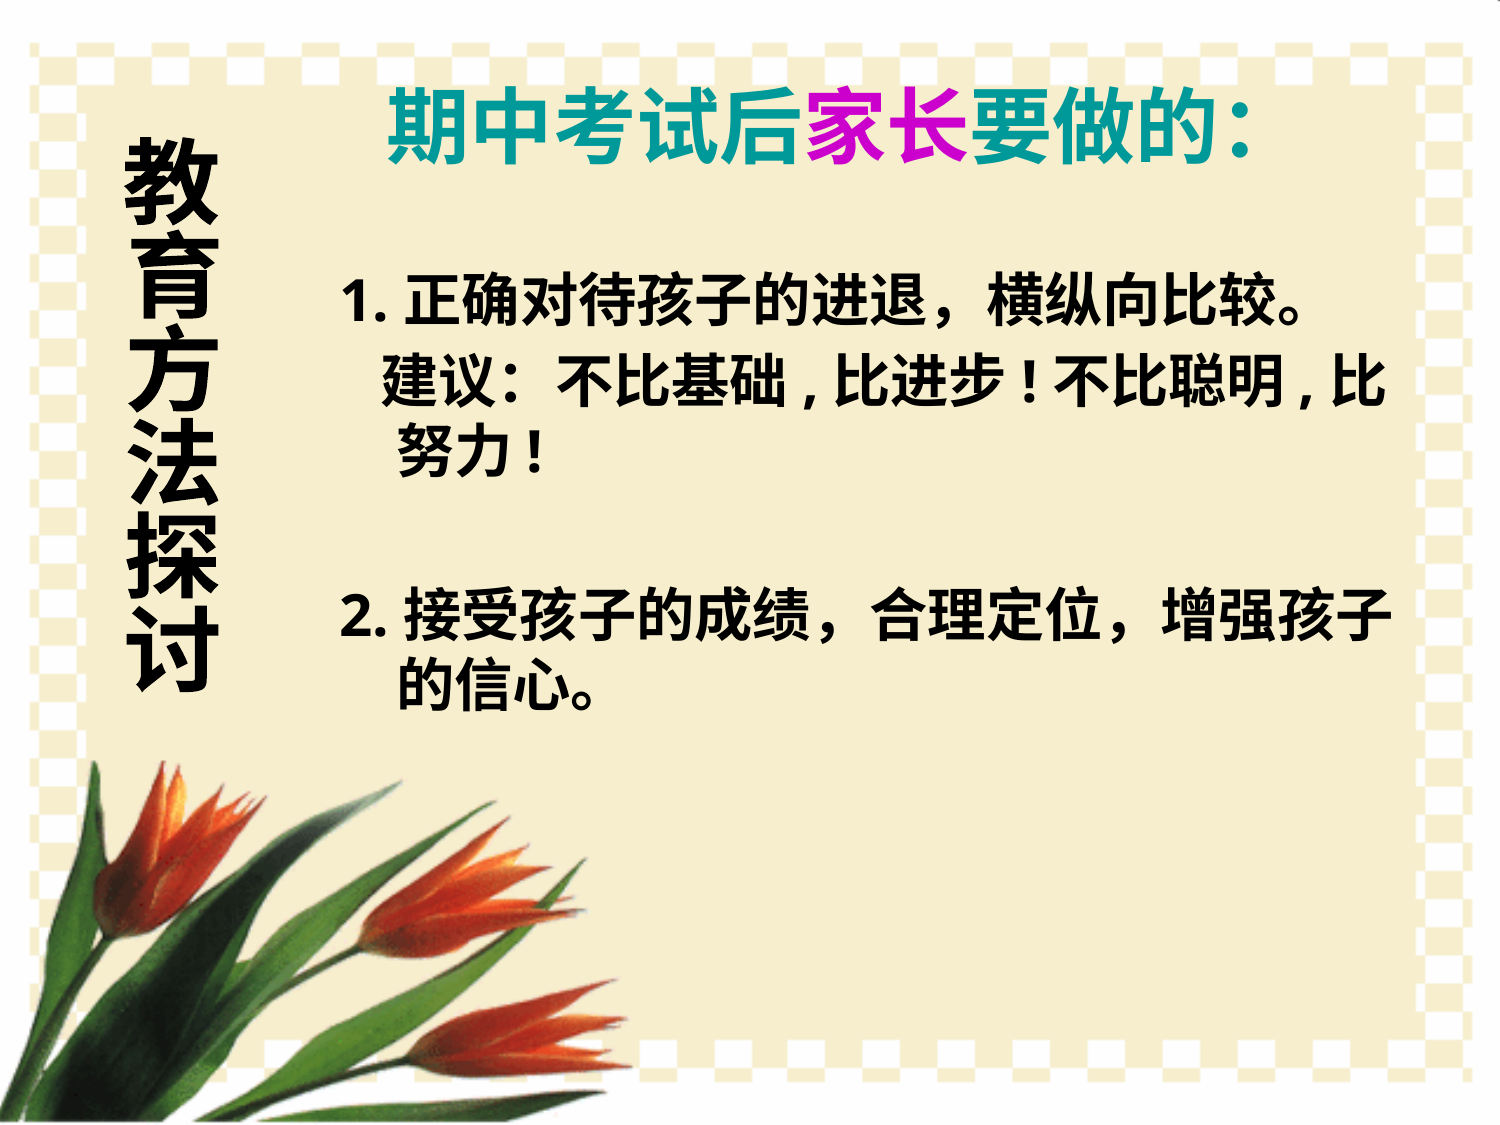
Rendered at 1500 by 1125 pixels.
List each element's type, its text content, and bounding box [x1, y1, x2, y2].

picture [0, 0, 1500, 1125]
text_box 期中考试后家长要做的： [372, 66, 1412, 182]
list 1.正确对待孩子的进退，横纵向比较。 建议：不比基础,比进步!不比聪明,比努力! 2.接受孩子的成绩，合理定位，增强孩子的信心。 [324, 255, 1436, 871]
